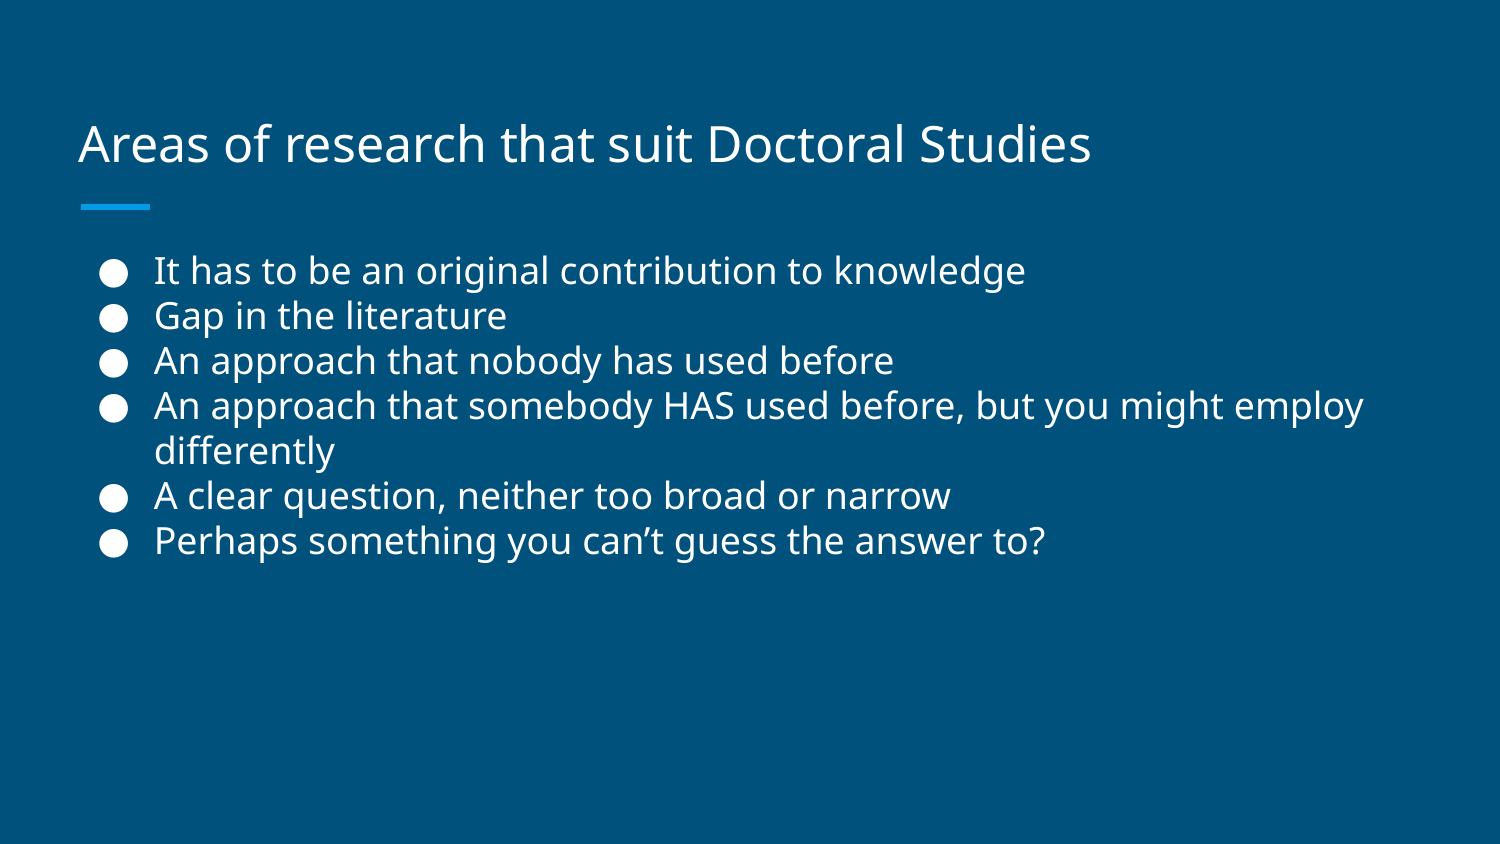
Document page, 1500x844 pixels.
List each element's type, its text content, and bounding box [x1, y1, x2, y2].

title Areas of research that suit Doctoral Studies [63, 75, 1437, 188]
list It has to be an original contribution to knowledge Gap in the literature An approach that nobody has used before An approach that somebody HAS used before, but you might employ differently A clear question, neither too broad or narrow Perhaps something you can’t guess the answer to? [63, 232, 1437, 724]
